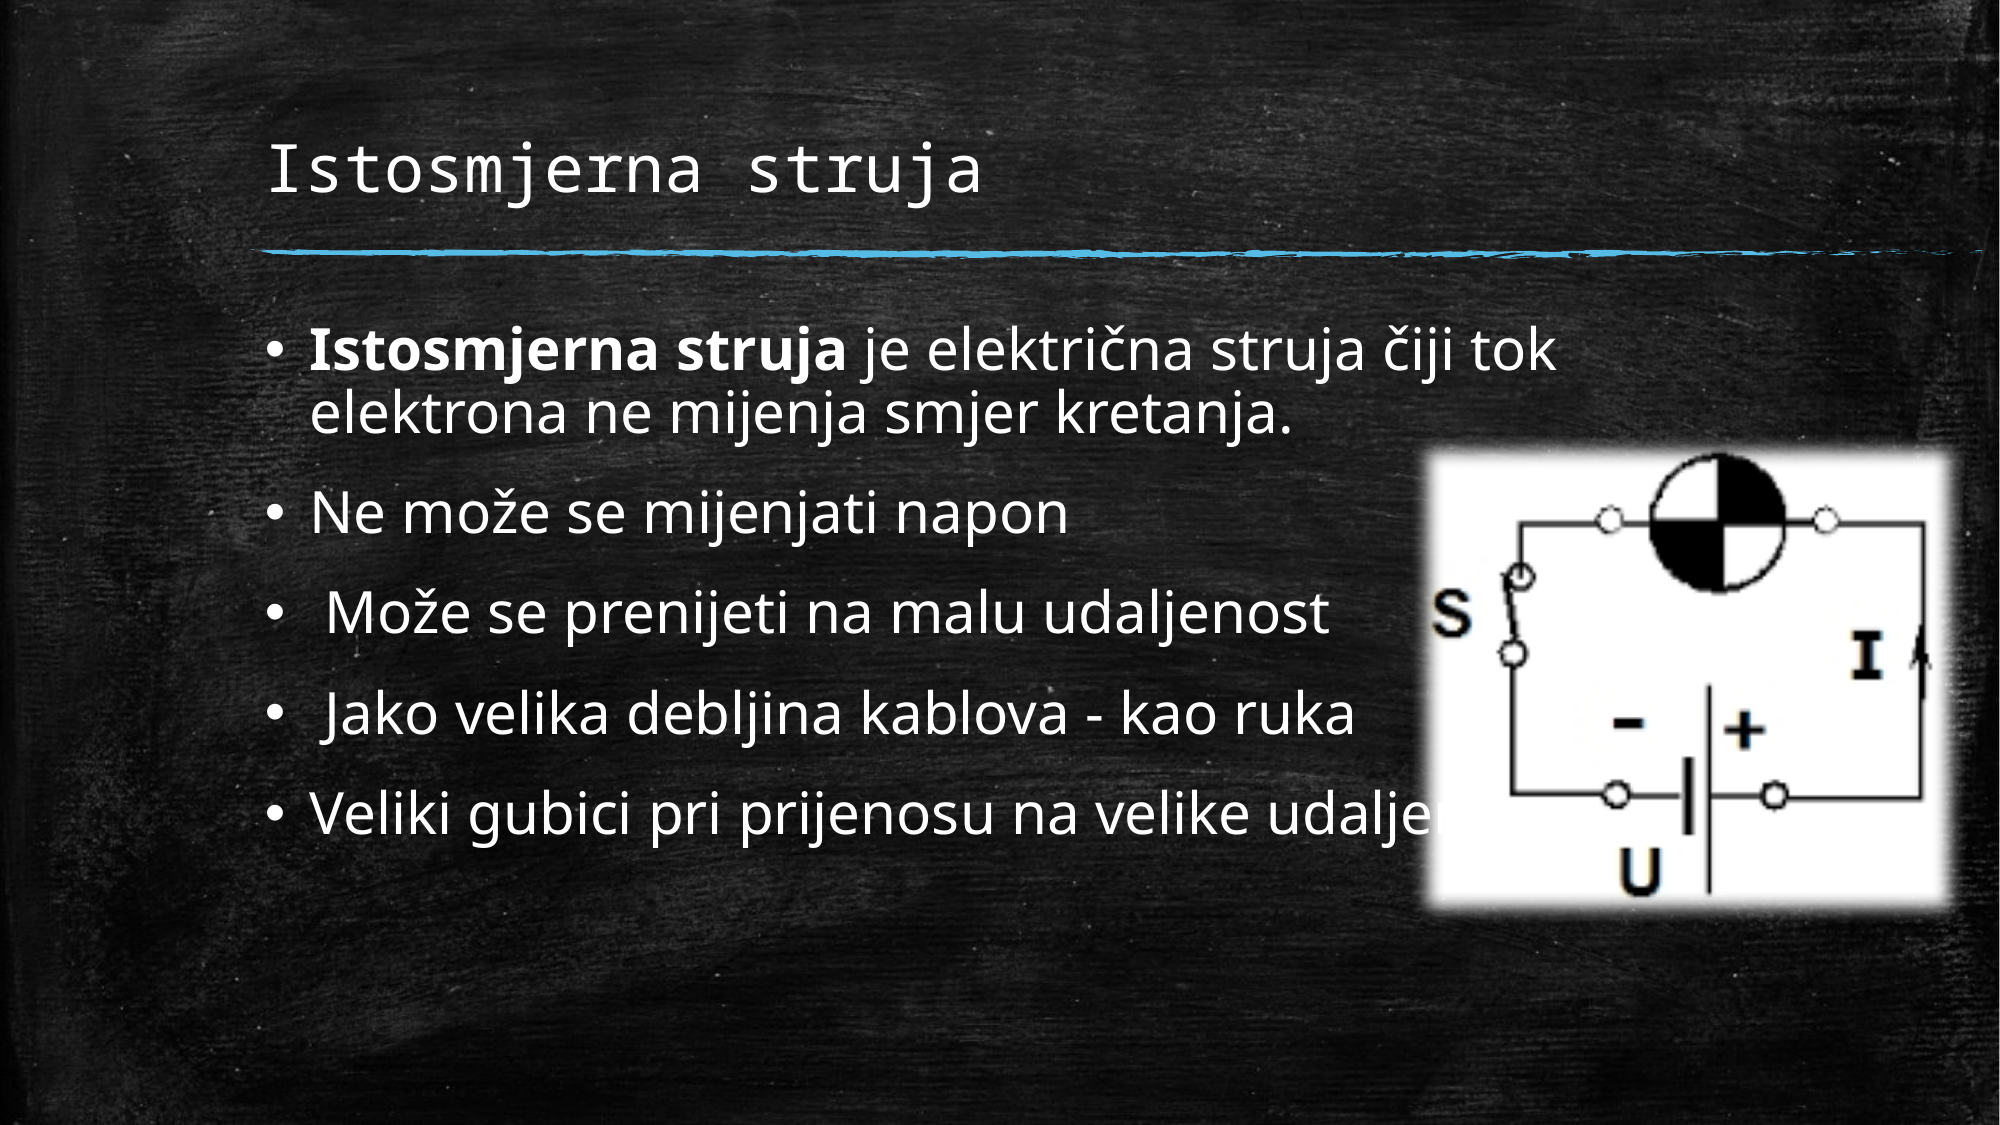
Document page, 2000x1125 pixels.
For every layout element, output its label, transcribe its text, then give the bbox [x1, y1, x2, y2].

picture [1409, 433, 1967, 926]
list Istosmjerna struja je električna struja čiji tok elektrona ne mijenja smjer kretanja. Ne može se mijenjati napon Može se prenijeti na malu udaljenost Jako velika debljina kablova - kao ruka Veliki gubici pri prijenosu na velike udaljenosti [249, 312, 1750, 1013]
title Istosmjerna struja [249, 46, 1750, 215]
